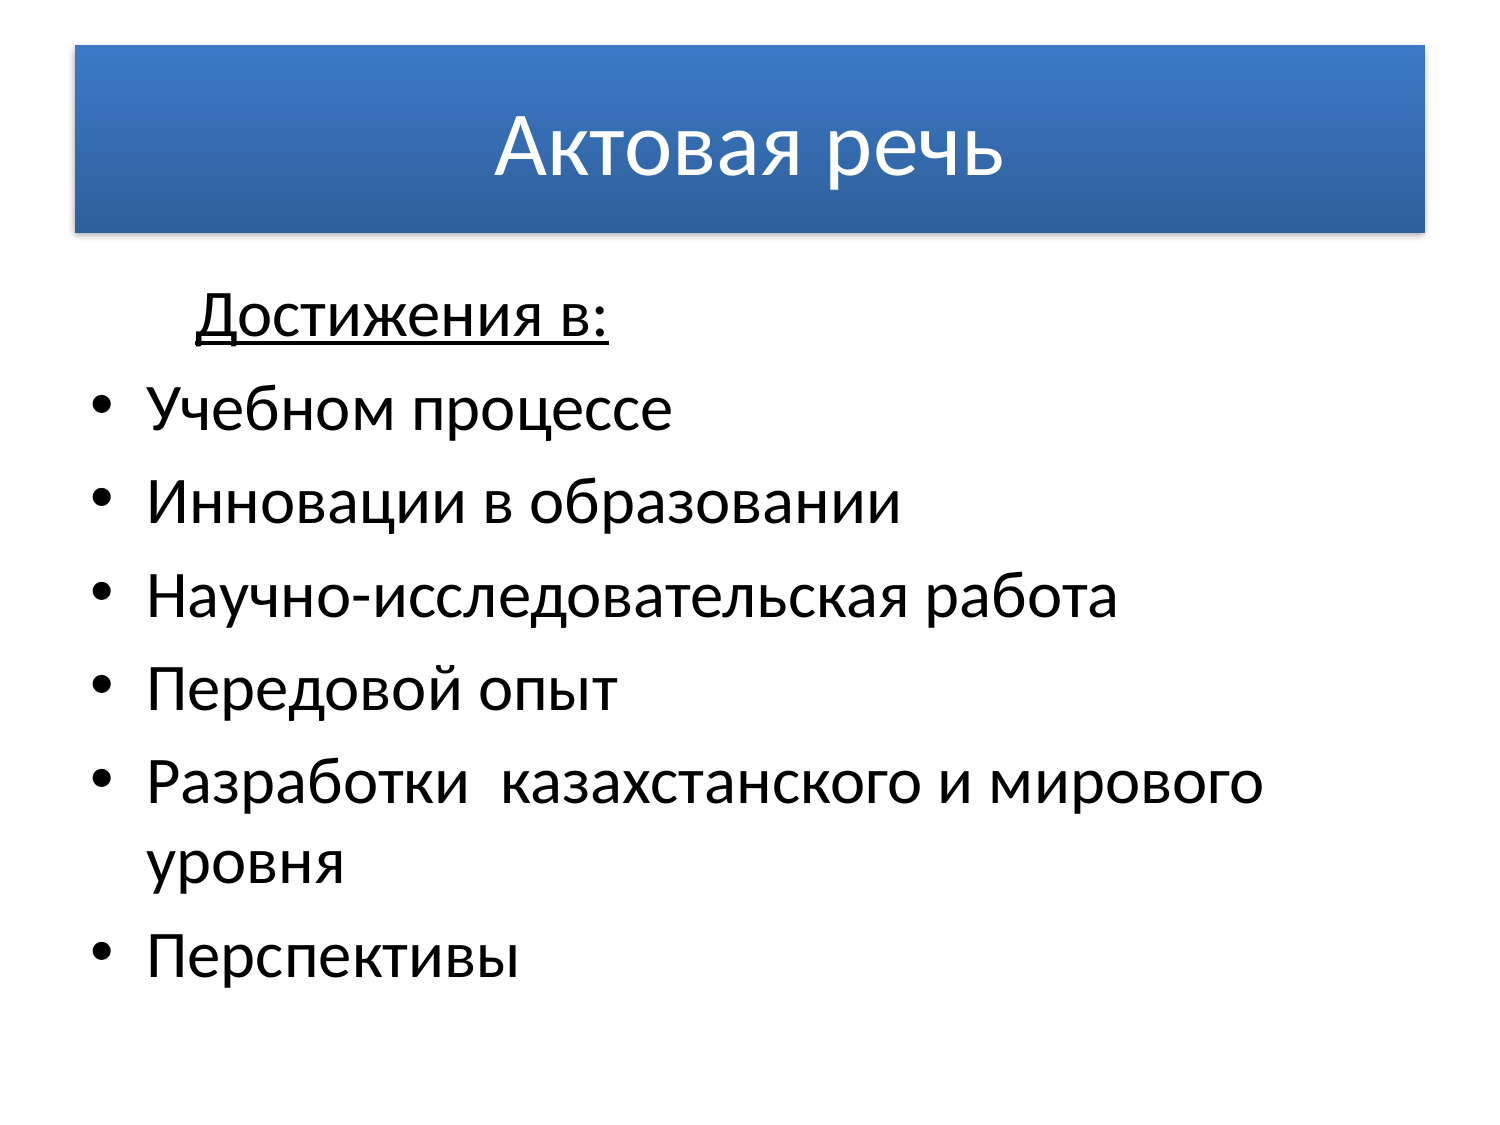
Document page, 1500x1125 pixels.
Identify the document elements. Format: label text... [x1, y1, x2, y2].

title Актовая речь [75, 45, 1425, 233]
list Достижения в: Учебном процессе Инновации в образовании Научно-исследовательская работа Передовой опыт Разработки казахстанского и мирового уровня Перспективы [75, 262, 1425, 1005]
